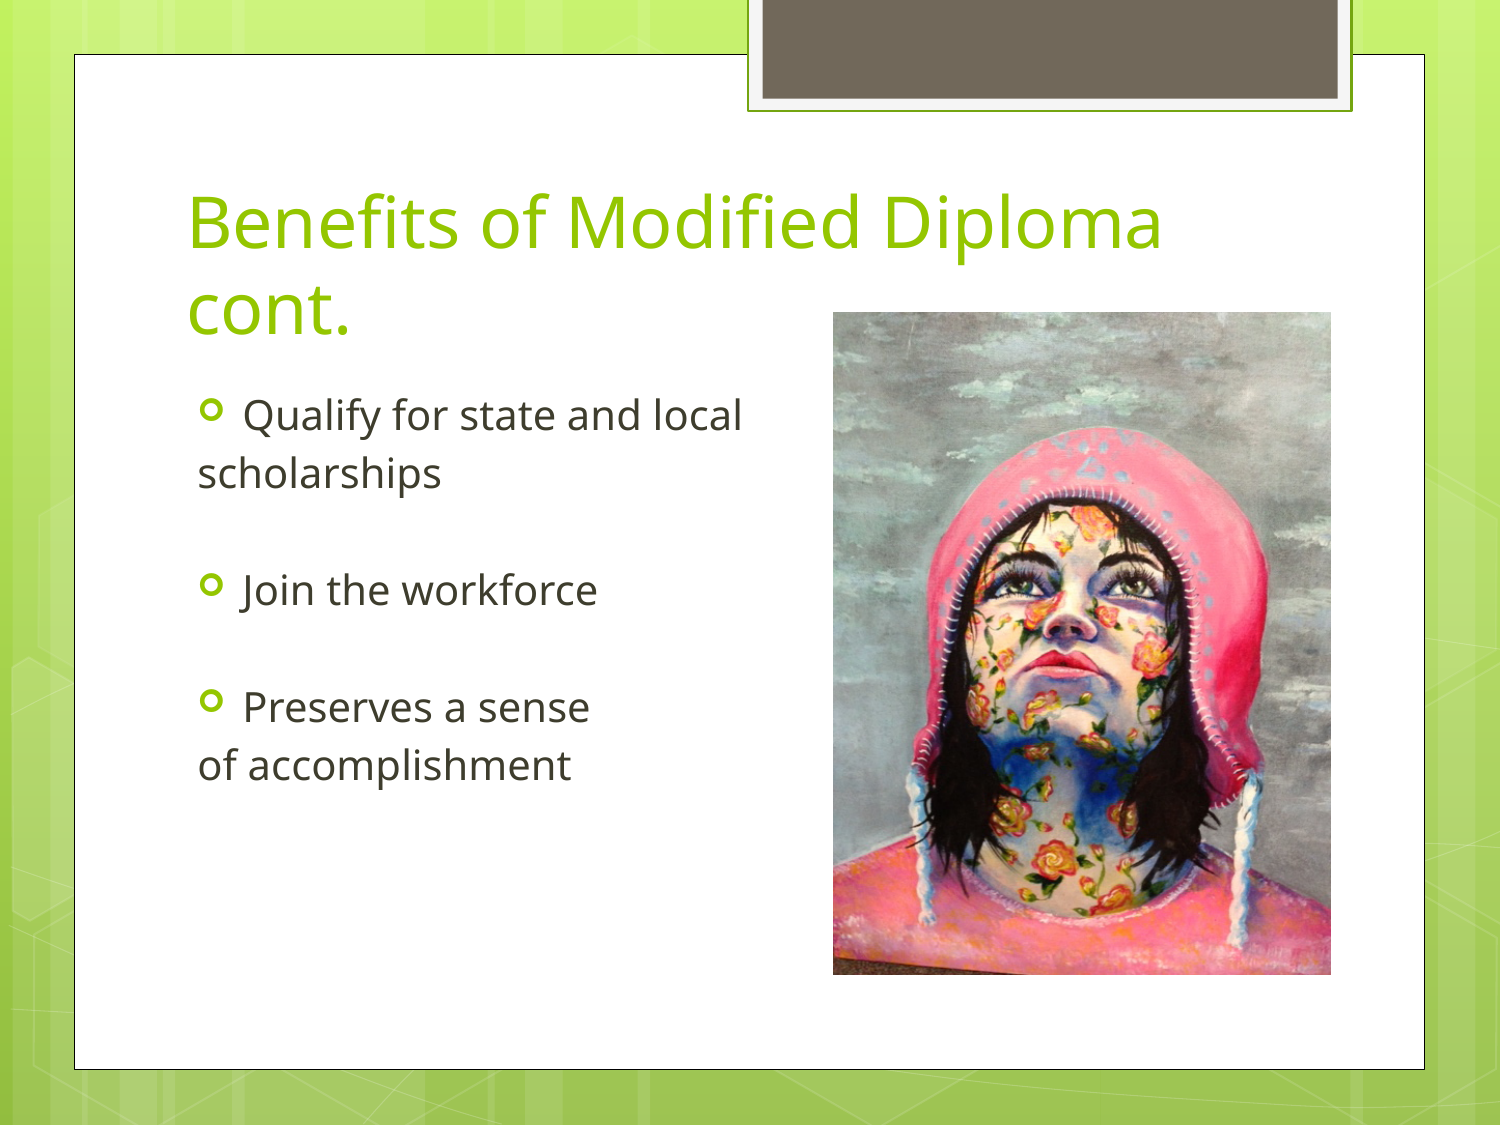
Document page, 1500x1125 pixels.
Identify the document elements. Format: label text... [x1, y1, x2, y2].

picture [787, 312, 1376, 976]
list Qualify for state and local scholarships Join the workforce Preserves a sense of accomplishment [171, 381, 781, 957]
title Benefits of Modified Diploma cont. [171, 168, 1324, 357]
